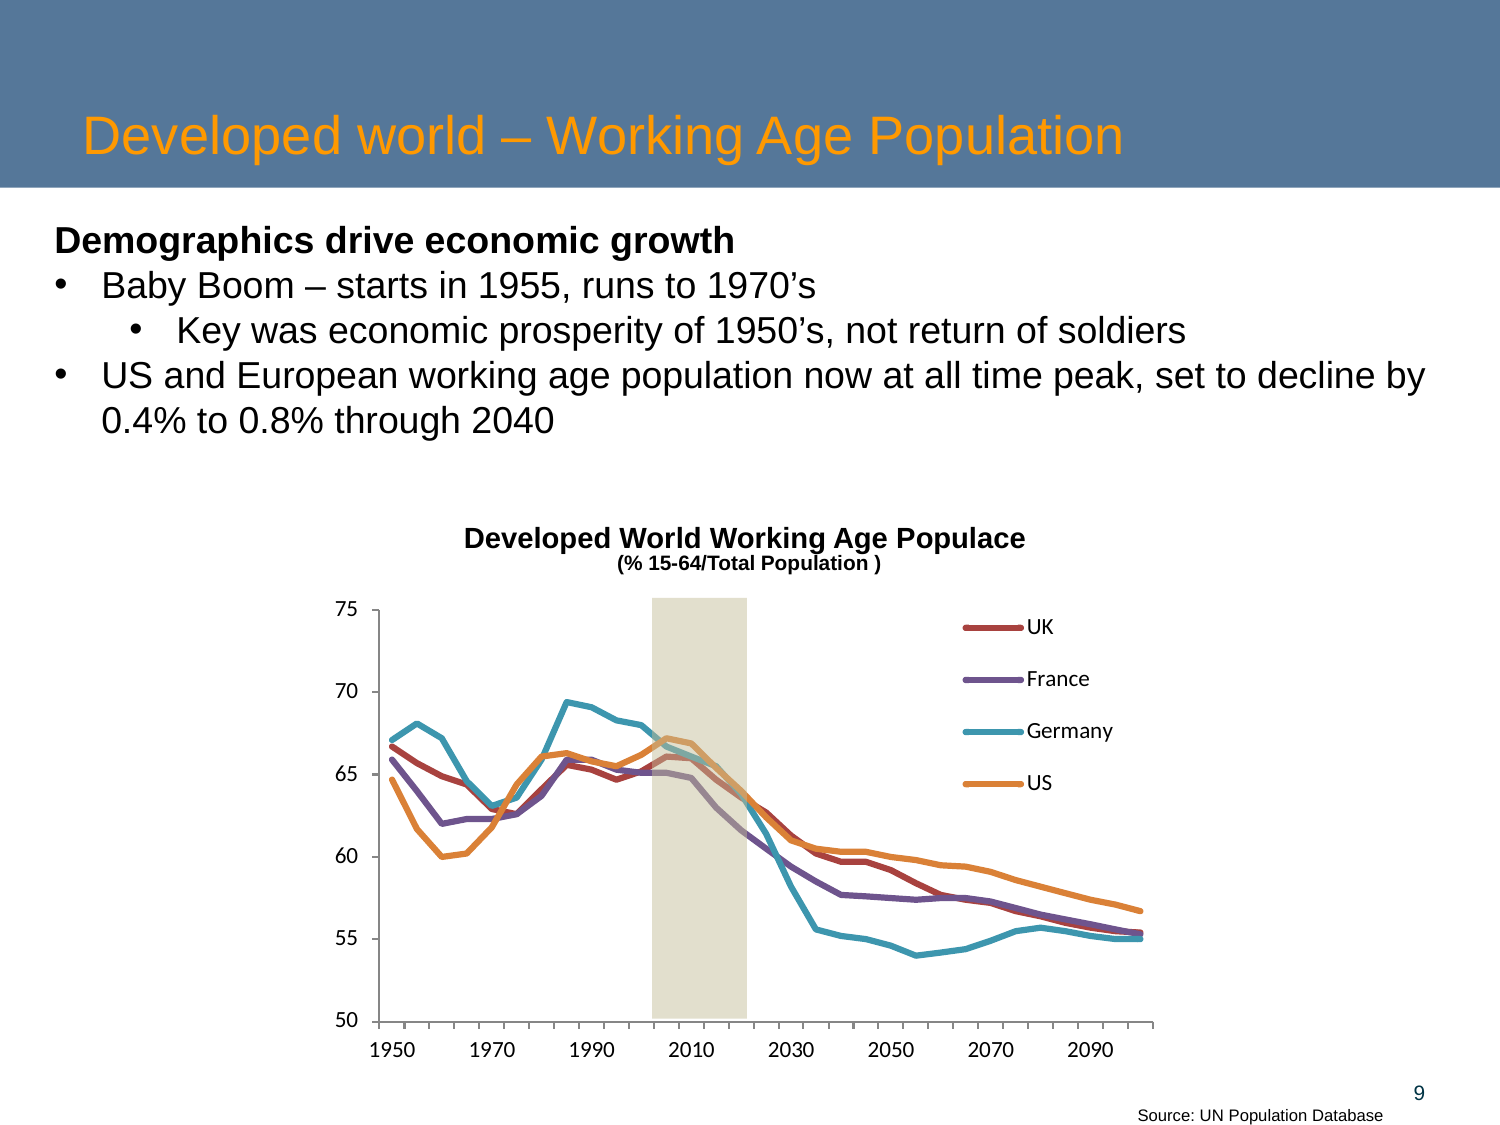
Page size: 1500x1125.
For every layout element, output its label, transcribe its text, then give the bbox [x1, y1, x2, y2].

text_box Demographics drive economic growth Baby Boom – starts in 1955, runs to 1970’s Key was economic prosperity of 1950’s, not return of soldiers US and European working age population now at all time peak, set to decline by 0.4% to 0.8% through 2040 [39, 208, 1455, 449]
text_box Developed world – Working Age Population [74, 20, 1425, 174]
text_box Source: UN Population Database [1137, 1104, 1499, 1125]
picture [316, 583, 1183, 1101]
text_box Developed World Working Age Populace (% 15-64/Total Population ) [389, 518, 1110, 581]
